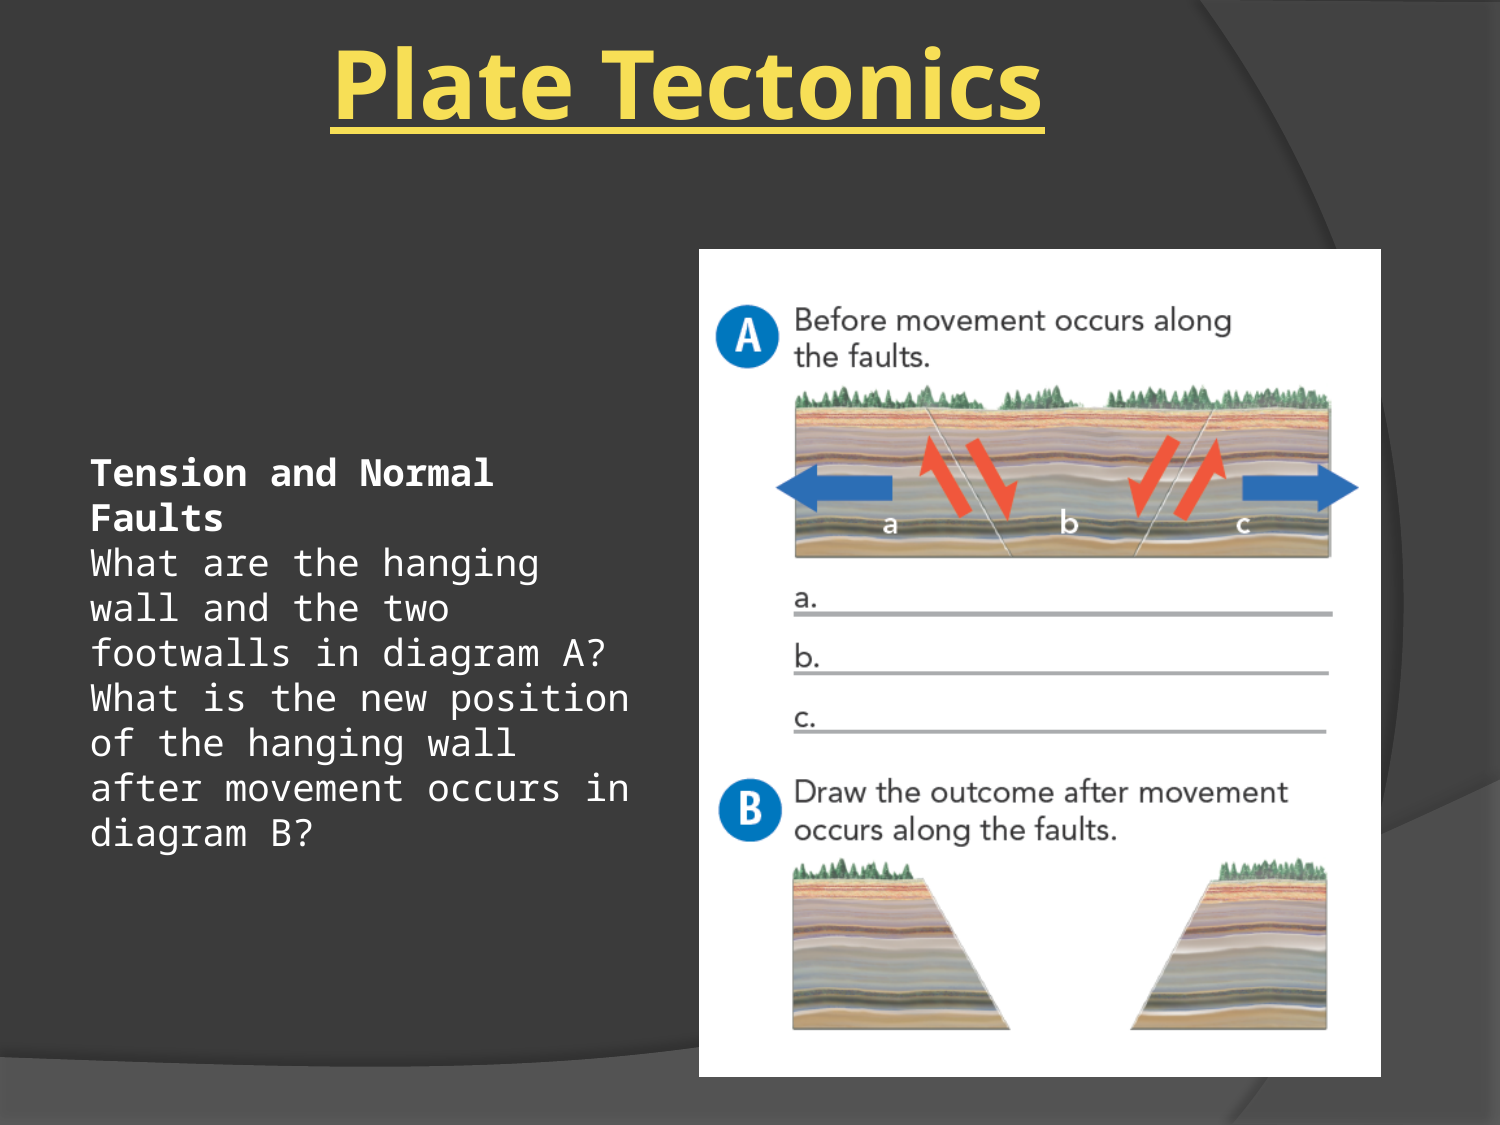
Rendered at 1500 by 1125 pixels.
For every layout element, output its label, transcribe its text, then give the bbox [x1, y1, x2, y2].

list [699, 249, 1382, 1077]
title Plate Tectonics [75, 12, 1300, 150]
text_box Tension and Normal Faults What are the hanging wall and the two footwalls in diagram A? What is the new position of the hanging wall after movement occurs in diagram B? [75, 441, 650, 996]
